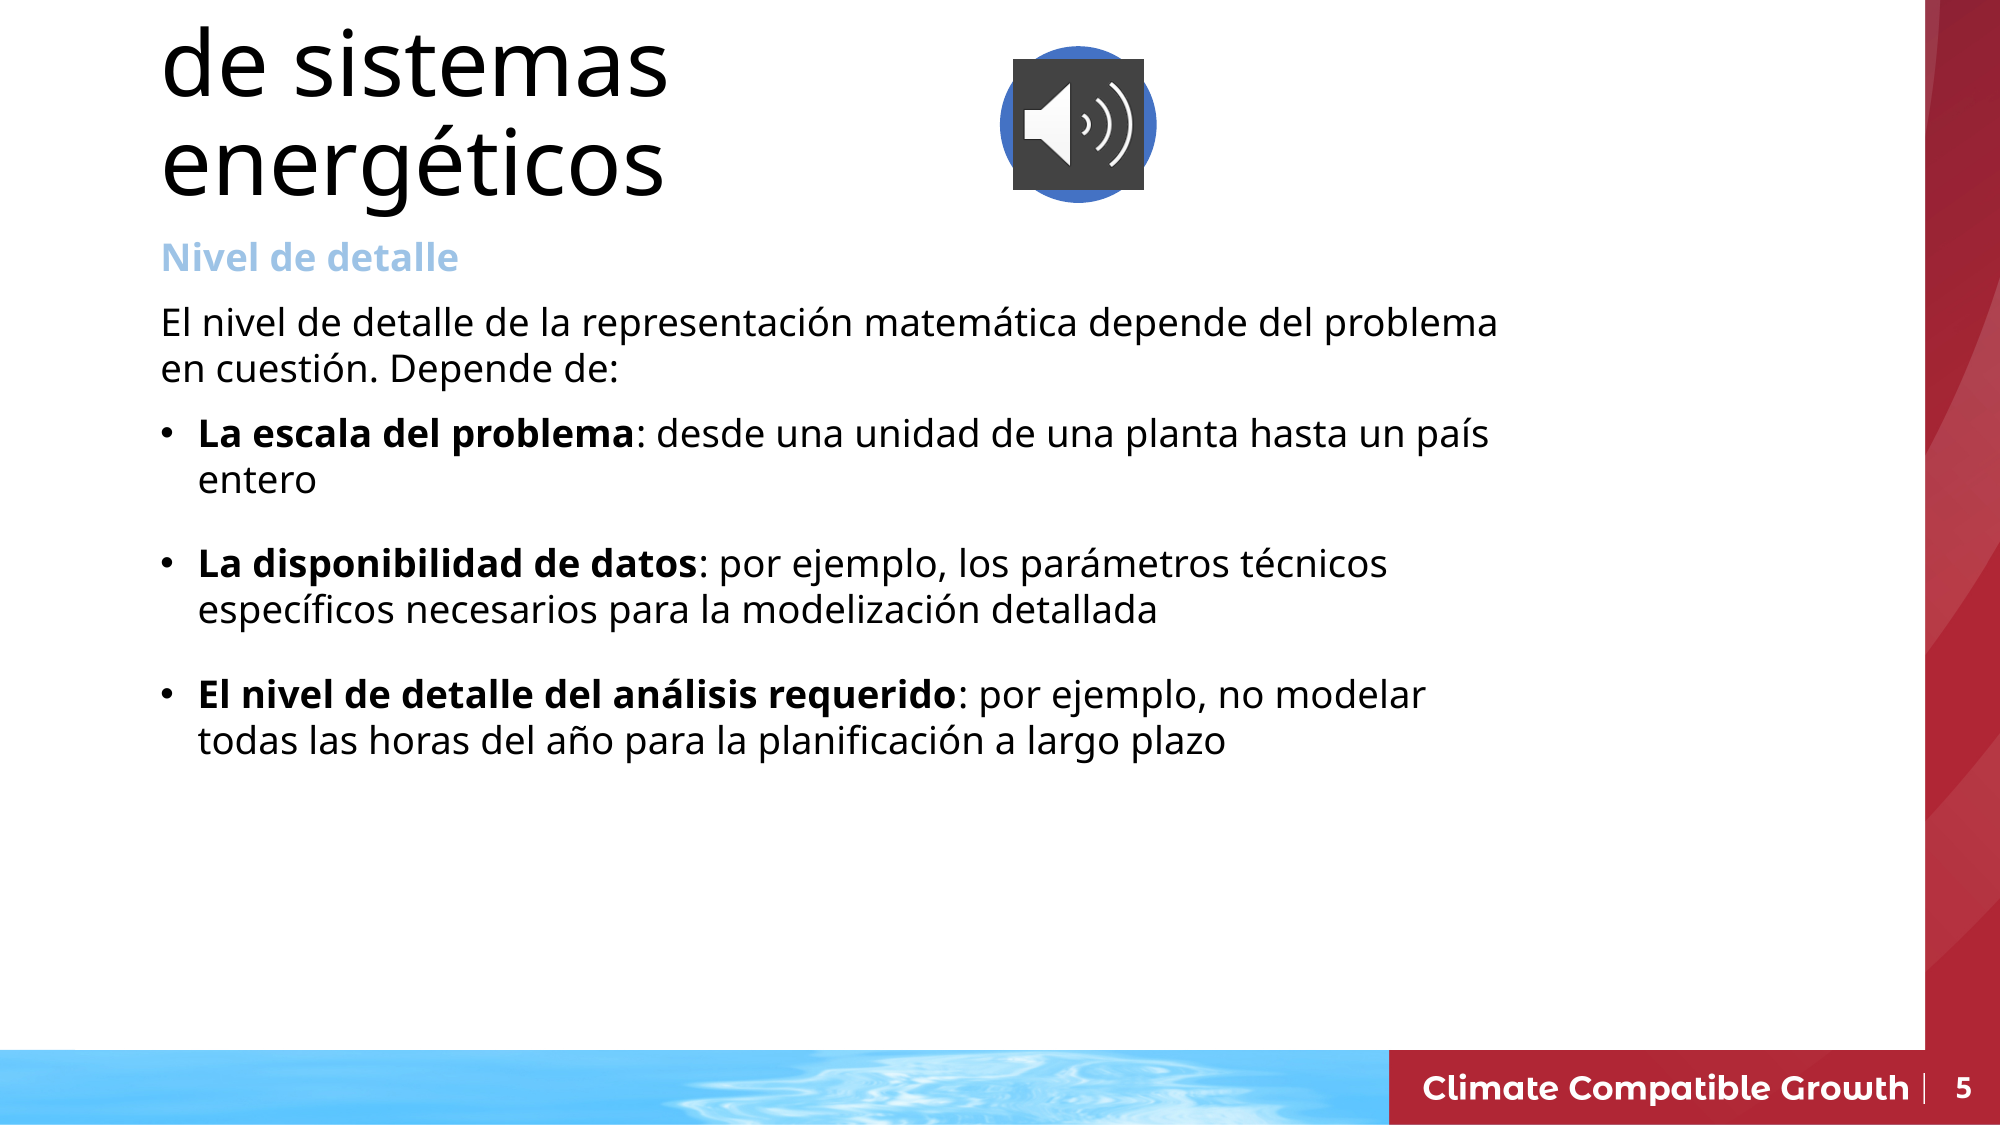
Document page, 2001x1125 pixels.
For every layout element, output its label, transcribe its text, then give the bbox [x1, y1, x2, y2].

picture [0, 0, 2000, 1125]
text_box [998, 82, 1011, 167]
text_box [1145, 81, 1158, 168]
list Nivel de detalle El nivel de detalle de la representación matemática depende del problema en cuestión. Depende de: La escala del problema: desde una unidad de una planta hasta un país entero La disponibilidad de datos: por ejemplo, los parámetros técnicos específicos necesarios para la modelización detallada El nivel de detalle del análisis requerido: por ejemplo, no modelar todas las horas del año para la planificación a largo plazo [145, 217, 1547, 779]
text_box 5 [1931, 1058, 1997, 1119]
text_box [1036, 192, 1121, 204]
text_box Clase 5.1 Modelos de sistemas energéticos [140, 17, 1000, 236]
text_box [1036, 45, 1120, 57]
